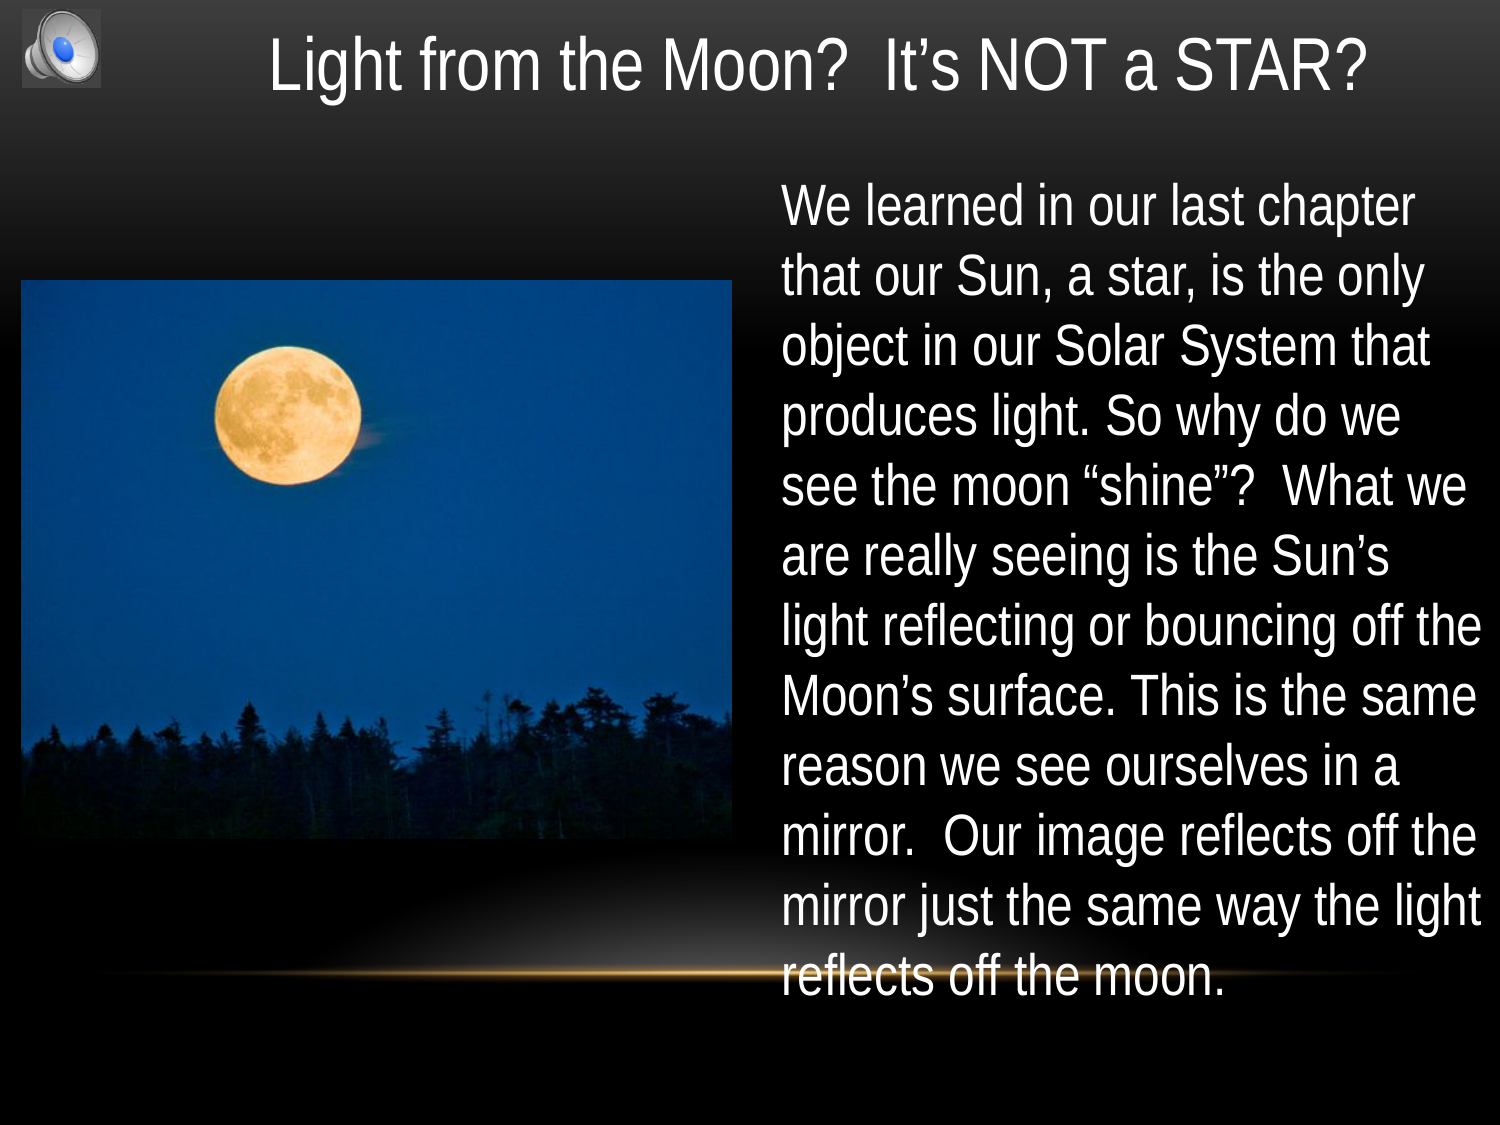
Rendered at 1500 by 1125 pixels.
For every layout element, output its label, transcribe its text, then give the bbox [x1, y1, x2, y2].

text_box Light from the Moon? It’s NOT a STAR? [254, 8, 1437, 113]
picture [0, 0, 1500, 1125]
text_box We learned in our last chapter that our Sun, a star, is the only object in our Solar System that produces light. So why do we see the moon “shine”? What we are really seeing is the Sun’s light reflecting or bouncing off the Moon’s surface. This is the same reason we see ourselves in a mirror. Our image reflects off the mirror just the same way the light reflects off the moon. [766, 160, 1500, 1015]
